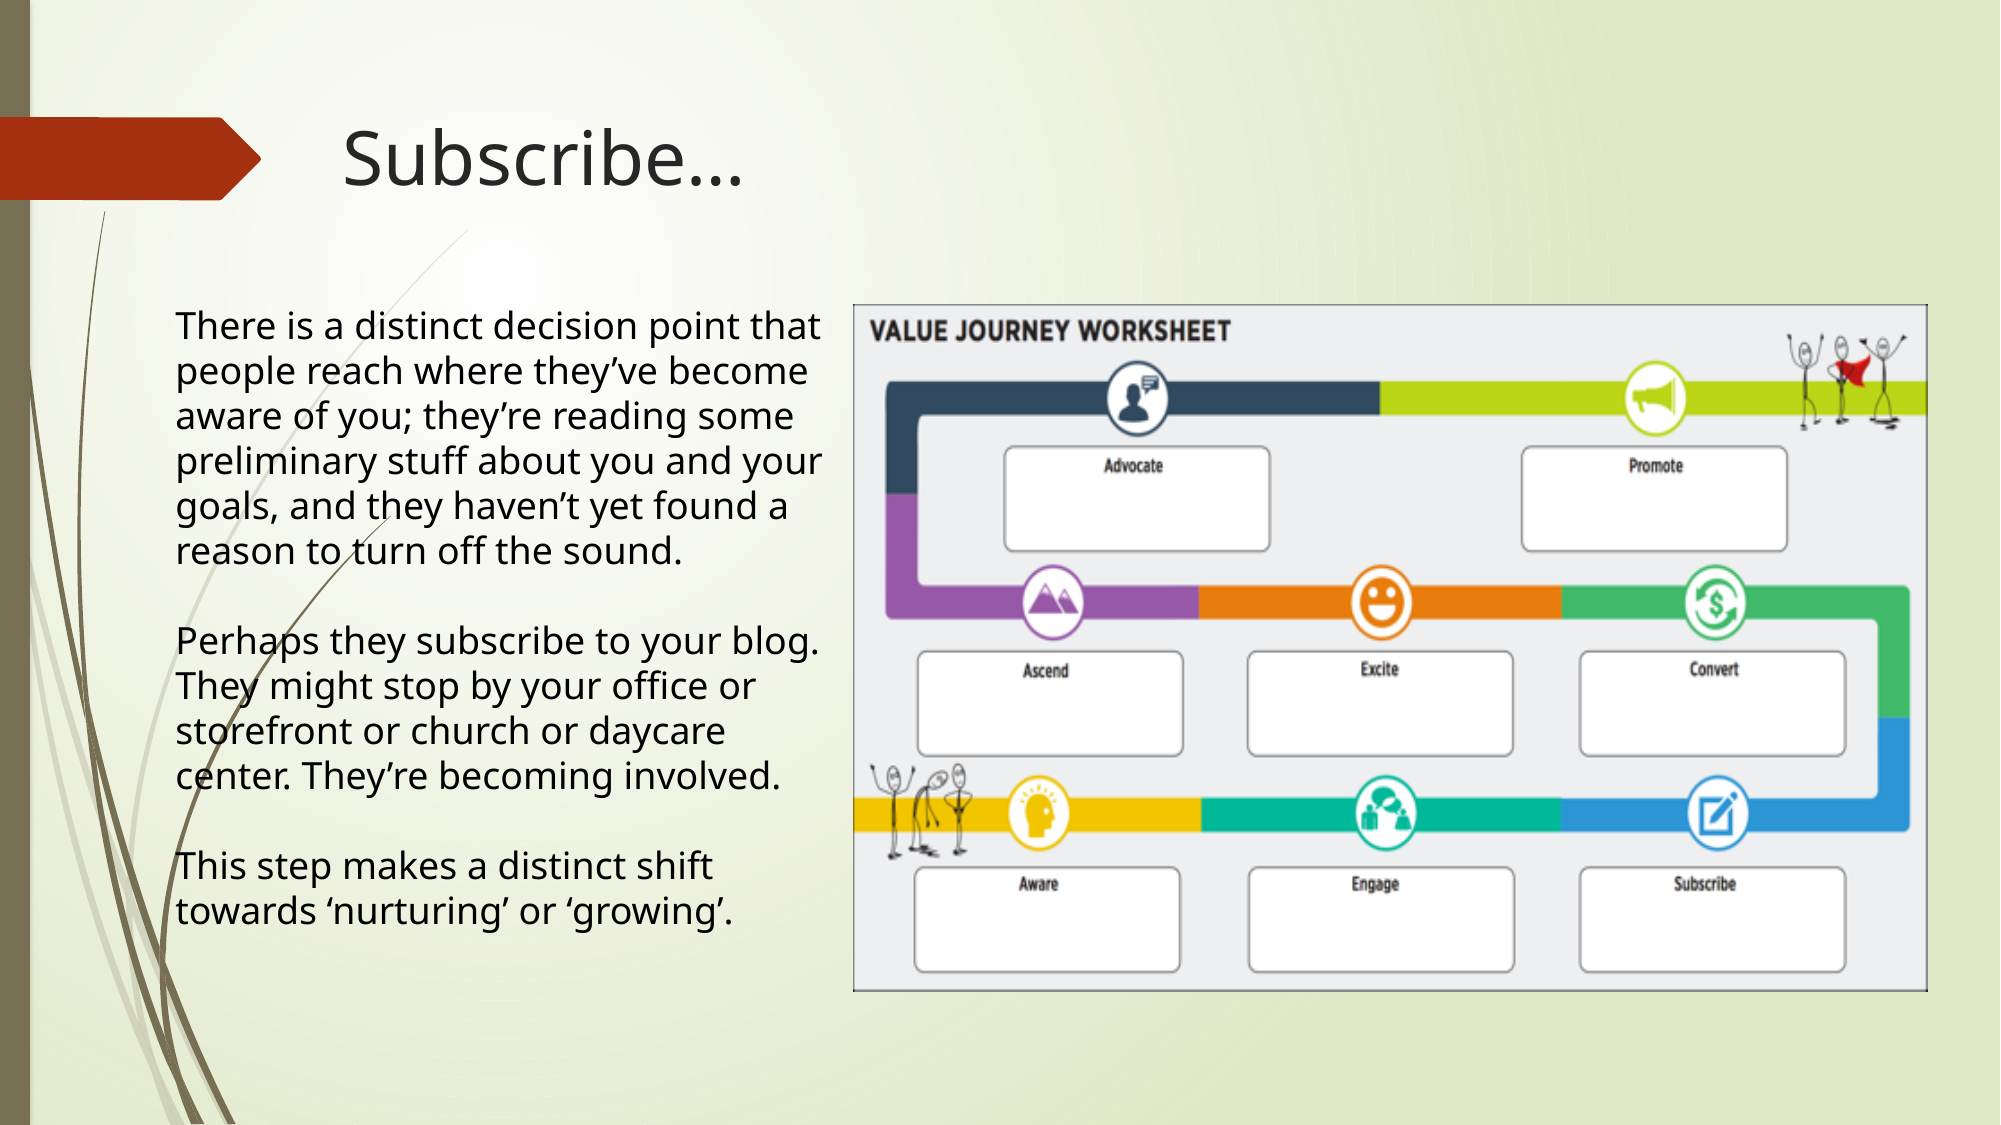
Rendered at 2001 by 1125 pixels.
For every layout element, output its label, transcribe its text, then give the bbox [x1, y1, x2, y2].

text_box There is a distinct decision point that people reach where they’ve become aware of you; they’re reading some preliminary stuff about you and your goals, and they haven’t yet found a reason to turn off the sound. Perhaps they subscribe to your blog. They might stop by your office or storefront or church or daycare center. They’re becoming involved. This step makes a distinct shift towards ‘nurturing’ or ‘growing’. [160, 294, 841, 940]
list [853, 304, 1928, 992]
title Subscribe… [327, 102, 1928, 313]
